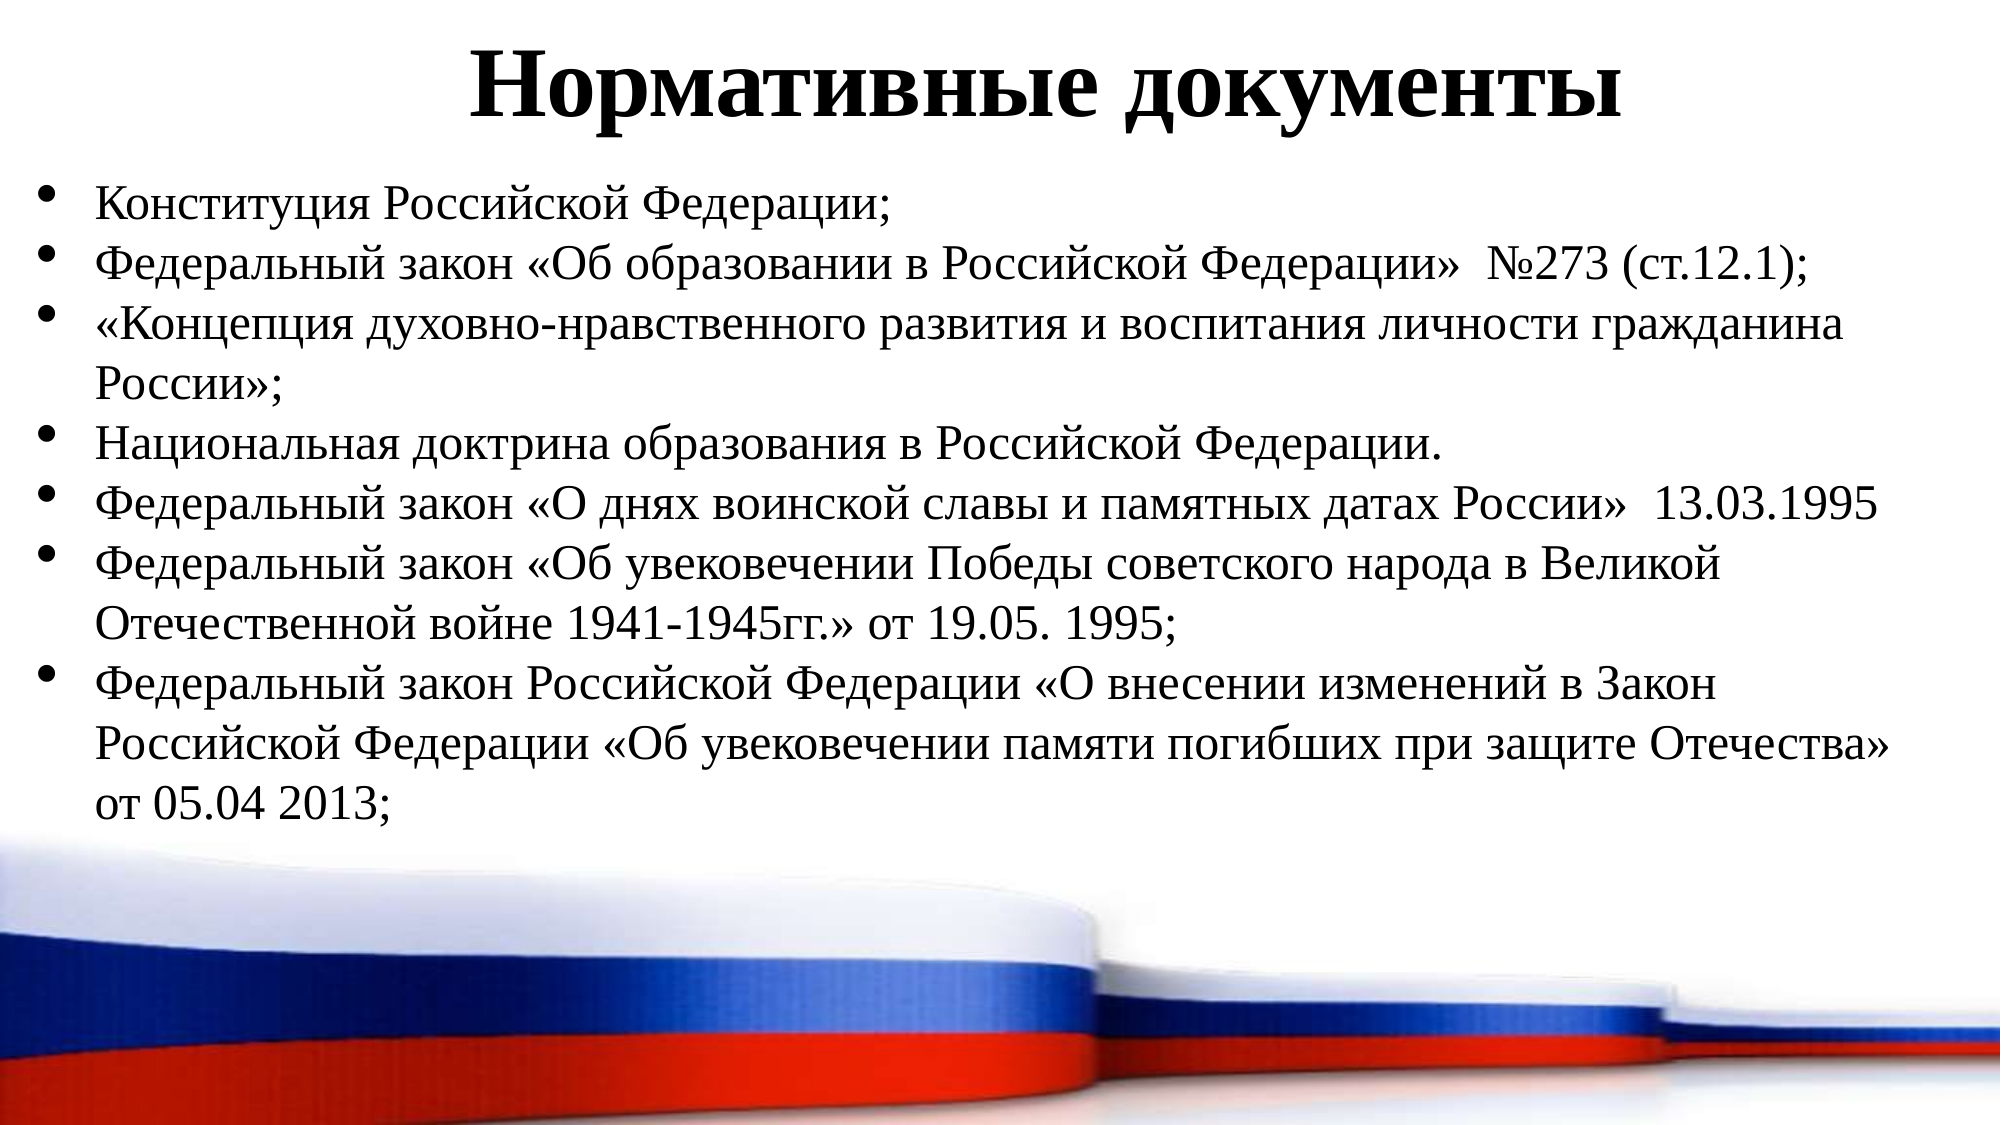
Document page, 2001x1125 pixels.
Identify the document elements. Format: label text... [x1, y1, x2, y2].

title Нормативные документы [467, 14, 1637, 167]
text_box Конституция Российской Федерации; Федеральный закон «Об образовании в Российской Федерации» №273 (ст.12.1); «Концепция духовно-нравственного развития и воспитания личности гражданина России»; Национальная доктрина образования в Российской Федерации. Федеральный закон «О днях воинской славы и памятных датах России» 13.03.1995 Федеральный закон «Об увековечении Победы советского народа в Великой Отечественной войне 1941-1945гг.» от 19.05. 1995; Федеральный закон Российской Федерации «О внесении изменений в Закон Российской Федерации «Об увековечении памяти погибших при защите Отечества» от 05.04 2013; [38, 167, 1928, 883]
picture [0, 820, 2000, 1125]
